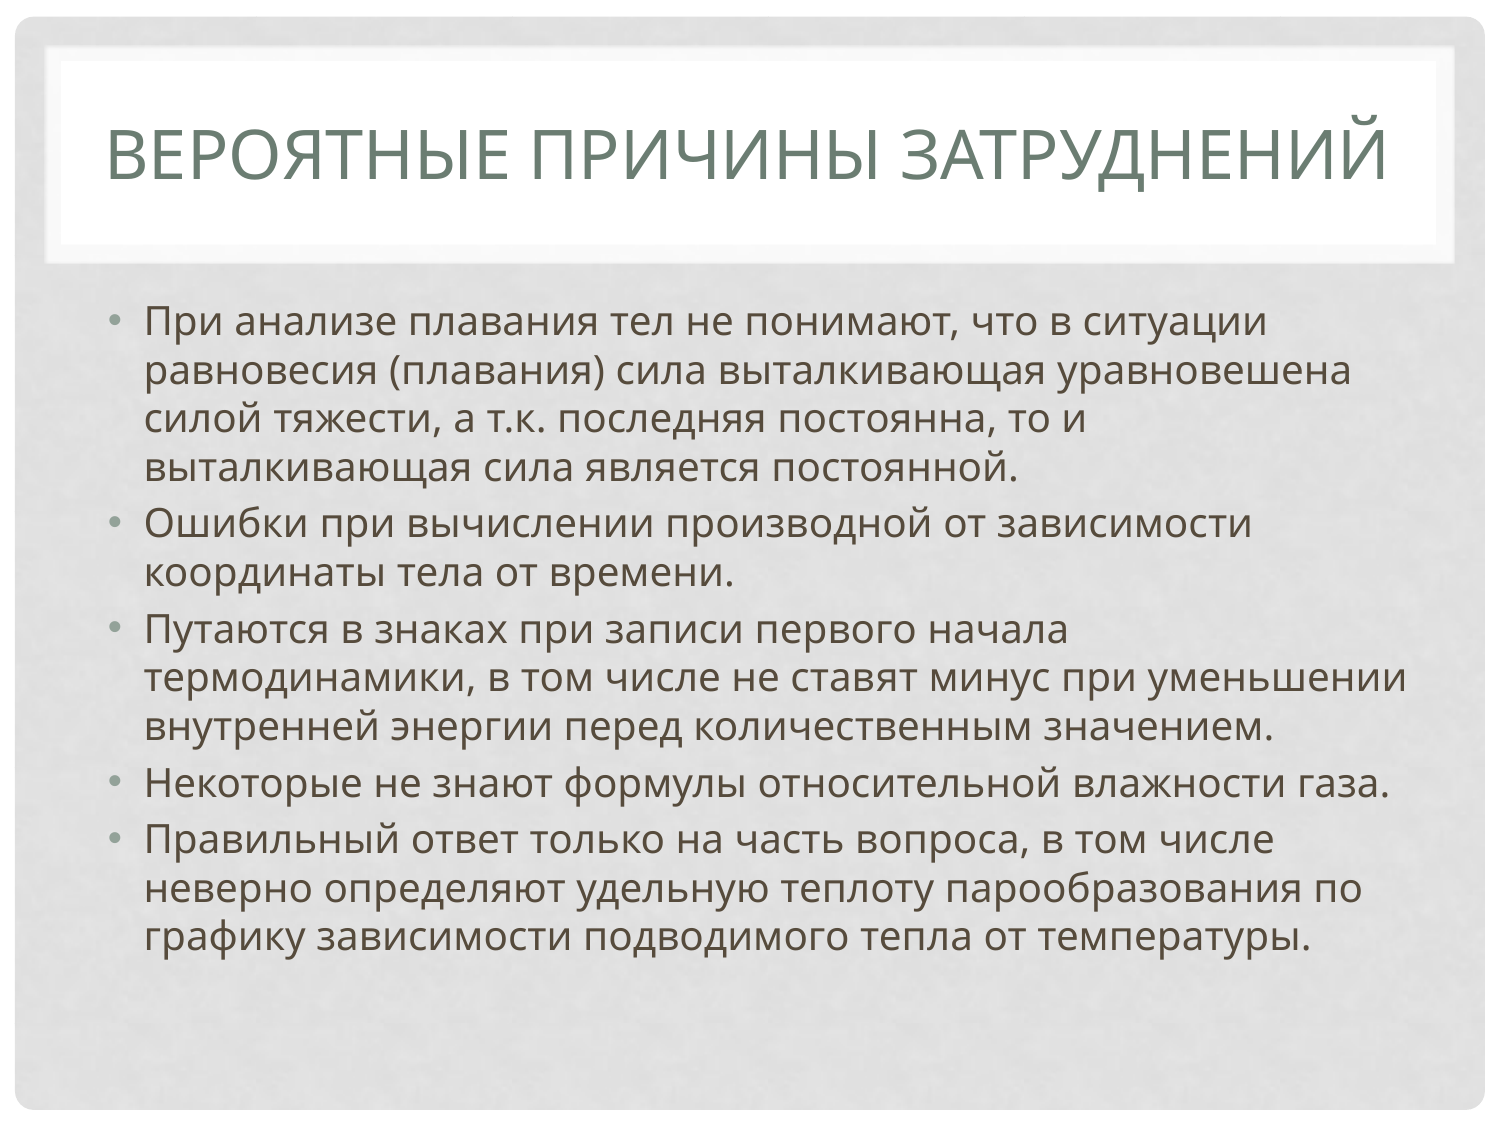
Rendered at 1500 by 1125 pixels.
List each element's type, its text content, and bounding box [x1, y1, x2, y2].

title Вероятные причины затруднений [69, 66, 1425, 238]
list При анализе плавания тел не понимают, что в ситуации равновесия (плавания) сила выталкивающая уравновешена силой тяжести, а т.к. последняя постоянна, то и выталкивающая сила является постоянной. Ошибки при вычислении производной от зависимости координаты тела от времени. Путаются в знаках при записи первого начала термодинамики, в том числе не ставят минус при уменьшении внутренней энергии перед количественным значением. Некоторые не знают формулы относительной влажности газа. Правильный ответ только на часть вопроса, в том числе неверно определяют удельную теплоту парообразования по графику зависимости подводимого тепла от температуры. [75, 287, 1425, 1005]
